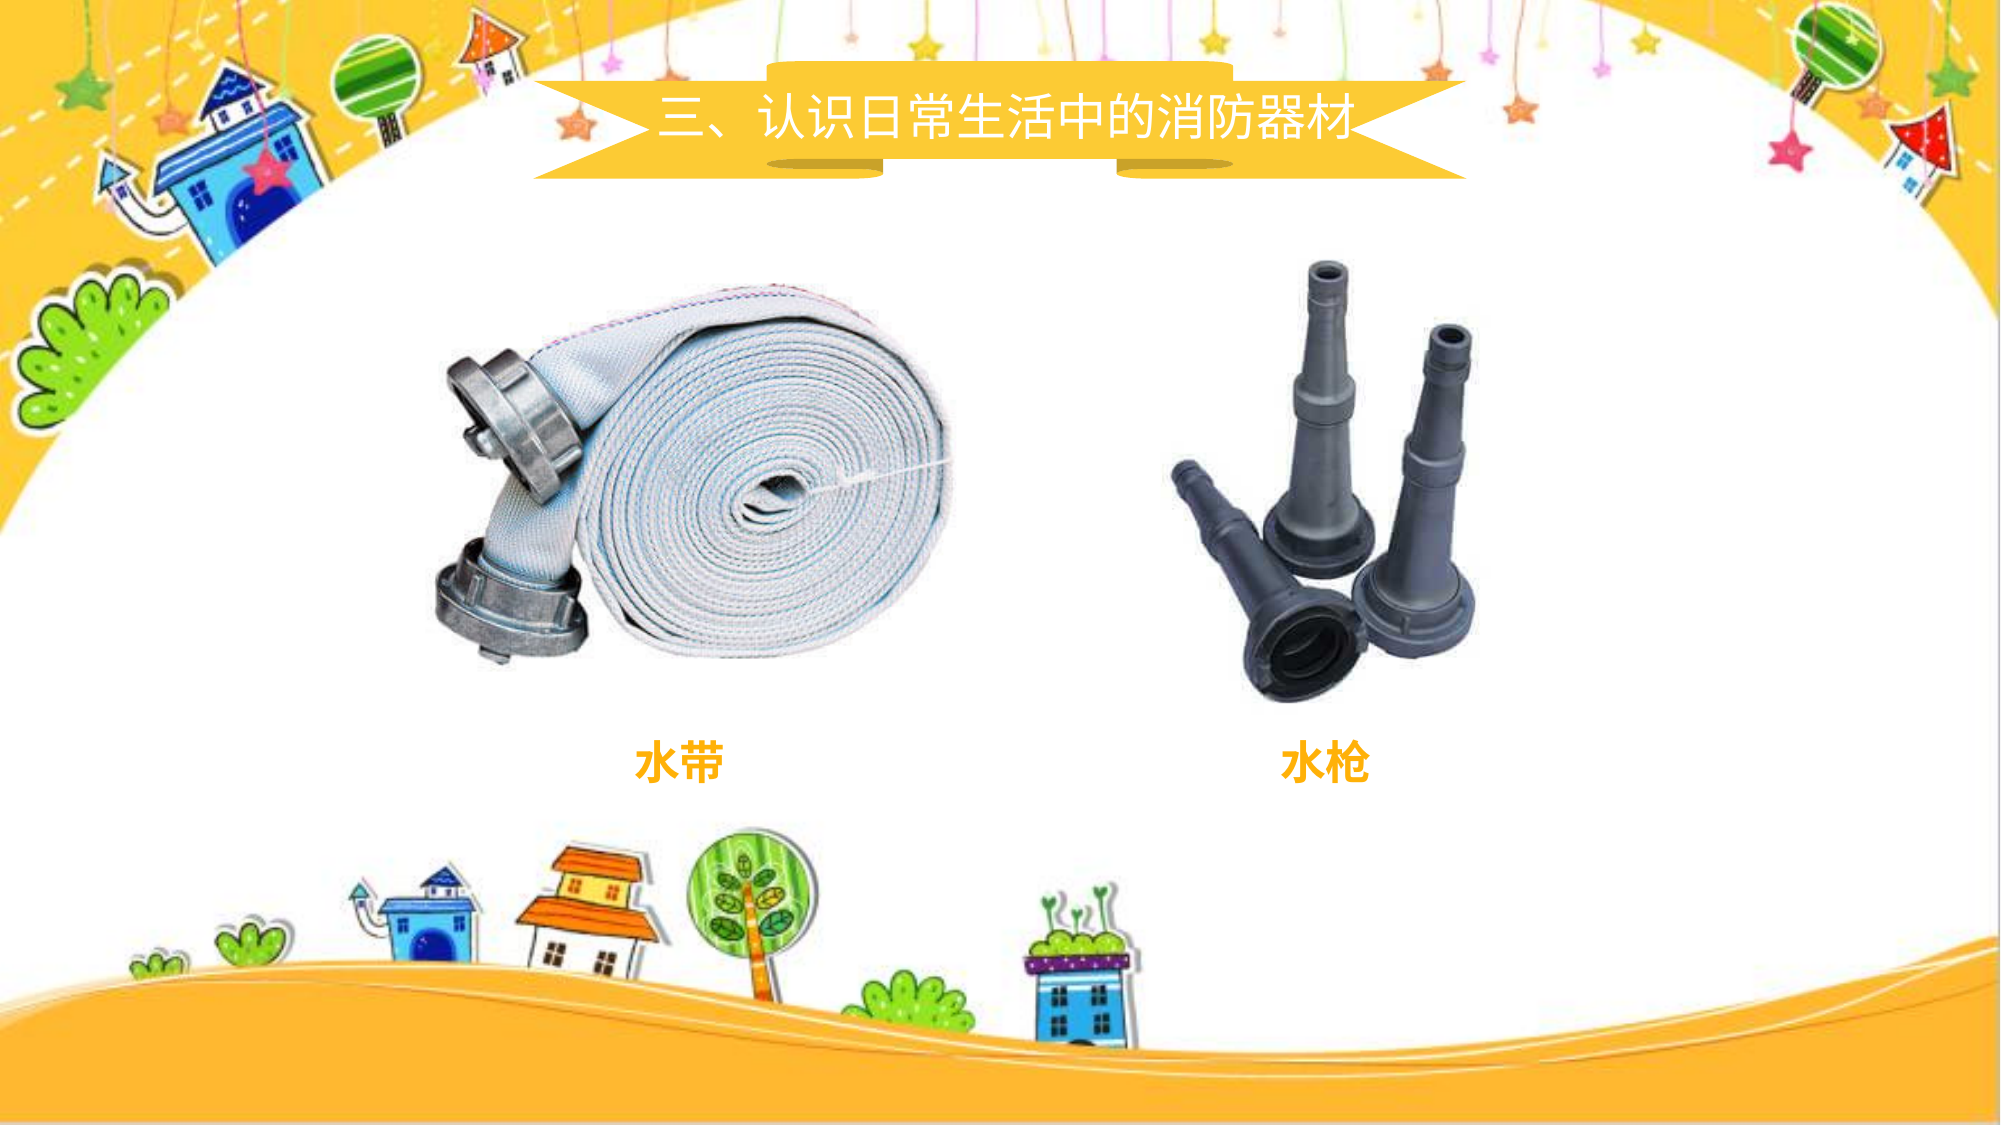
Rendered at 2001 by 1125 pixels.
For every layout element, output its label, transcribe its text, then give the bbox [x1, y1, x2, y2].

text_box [533, 61, 1467, 179]
text_box 水枪 [1012, 693, 1639, 803]
picture [0, 0, 2001, 1125]
text_box 水带 [367, 693, 993, 803]
